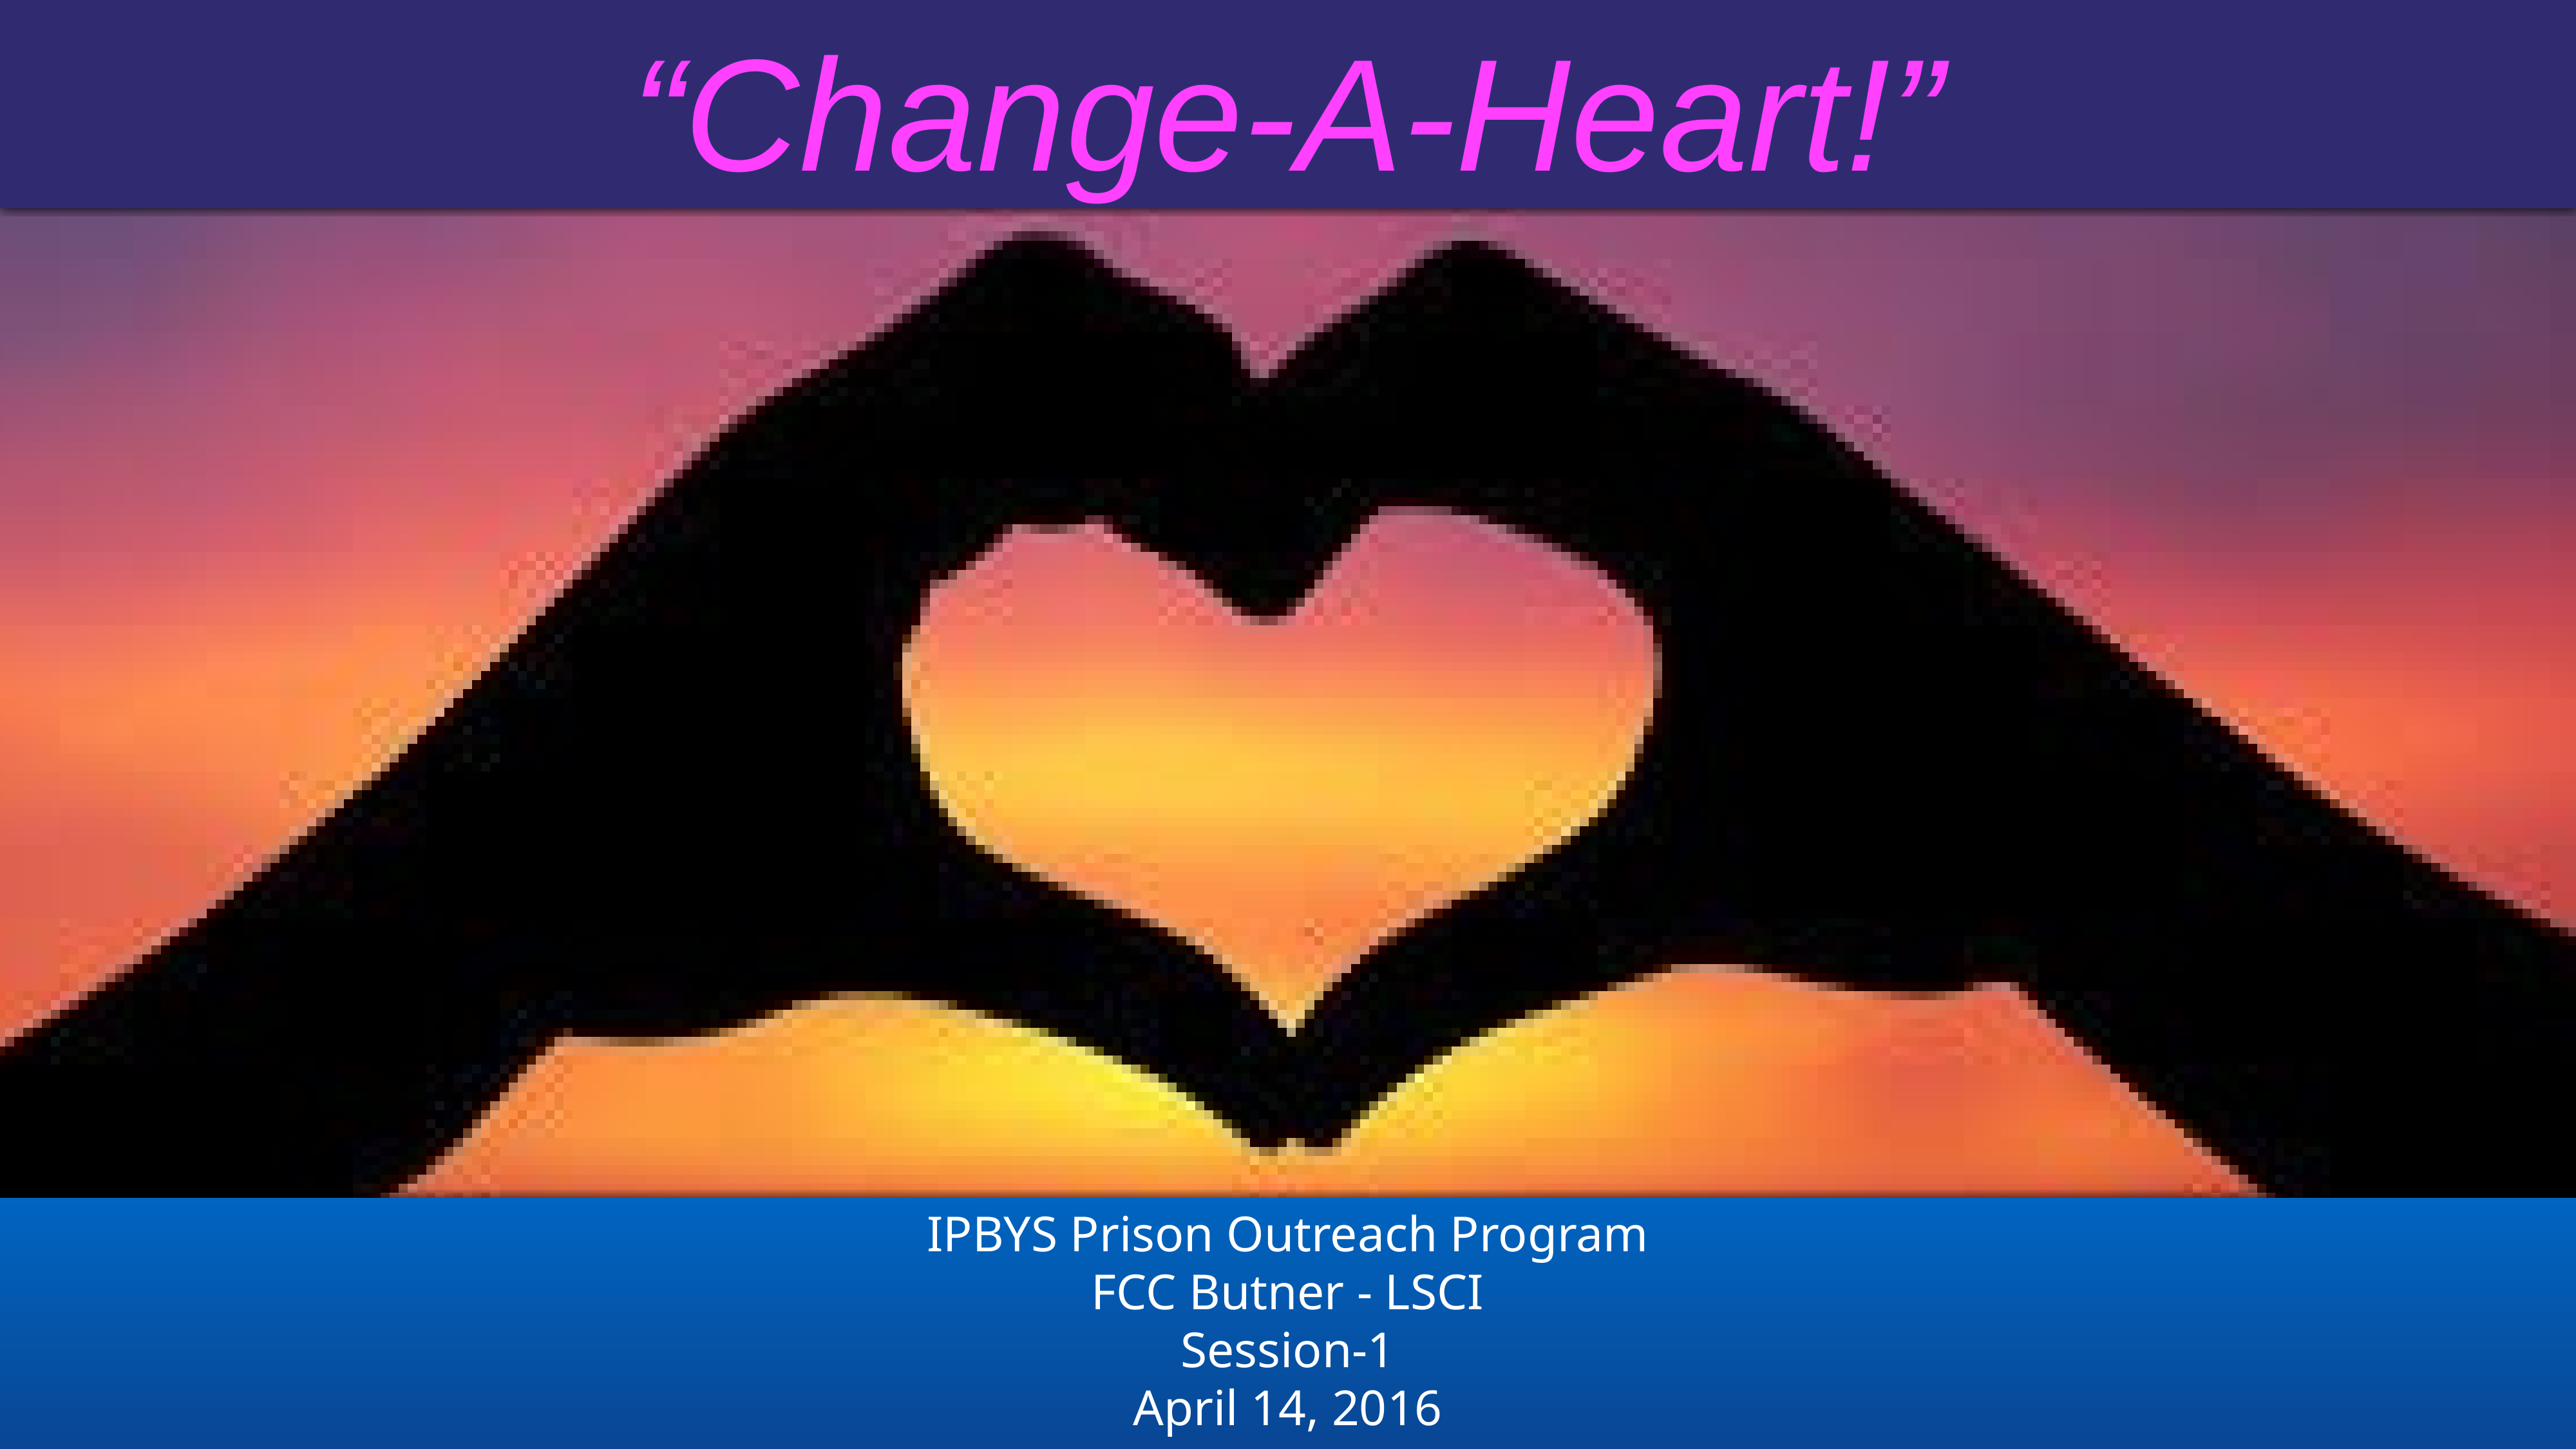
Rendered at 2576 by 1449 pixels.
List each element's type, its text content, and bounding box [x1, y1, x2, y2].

picture [0, 207, 2576, 1200]
title “Change-A-Heart!” [0, 0, 2576, 198]
subtitle IPBYS Prison Outreach Program FCC Butner - LSCI Session-1 April 14, 2016 [0, 1208, 2576, 1449]
